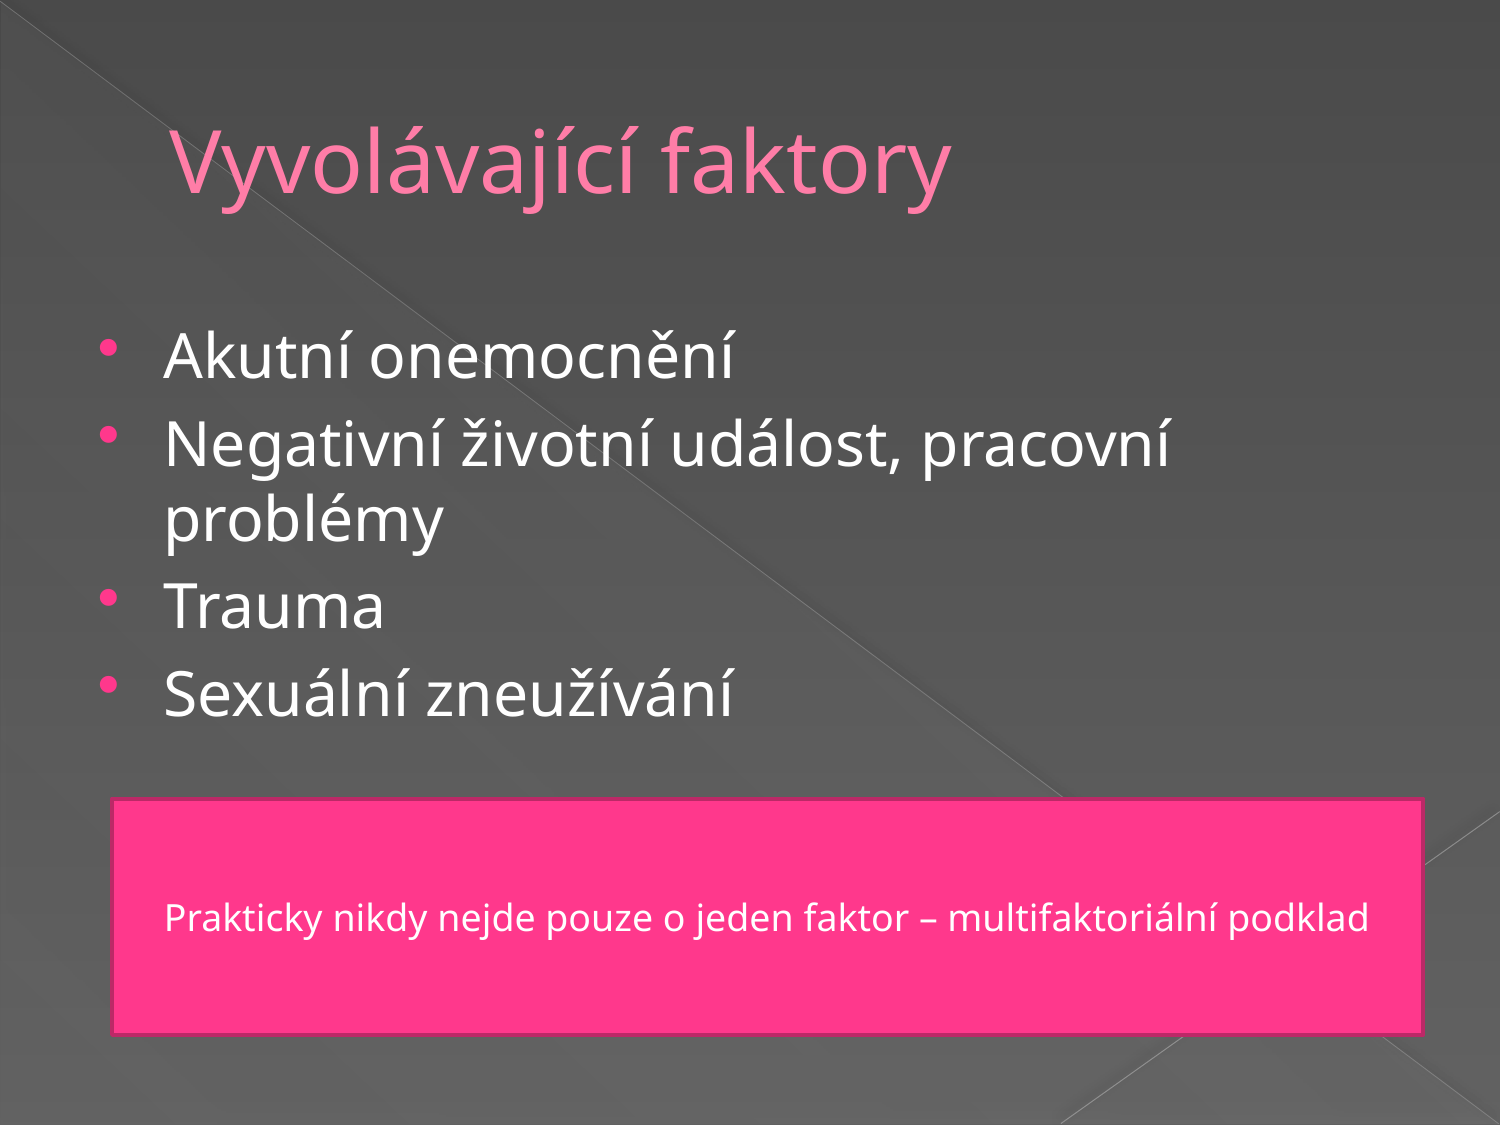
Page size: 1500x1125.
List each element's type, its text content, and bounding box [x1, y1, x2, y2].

title Vyvolávající faktory [75, 43, 1425, 274]
text_box Prakticky nikdy nejde pouze o jeden faktor – multifaktoriální podklad [110, 797, 1425, 1037]
list Akutní onemocnění Negativní životní událost, pracovní problémy Trauma Sexuální zneužívání [75, 308, 1425, 1059]
